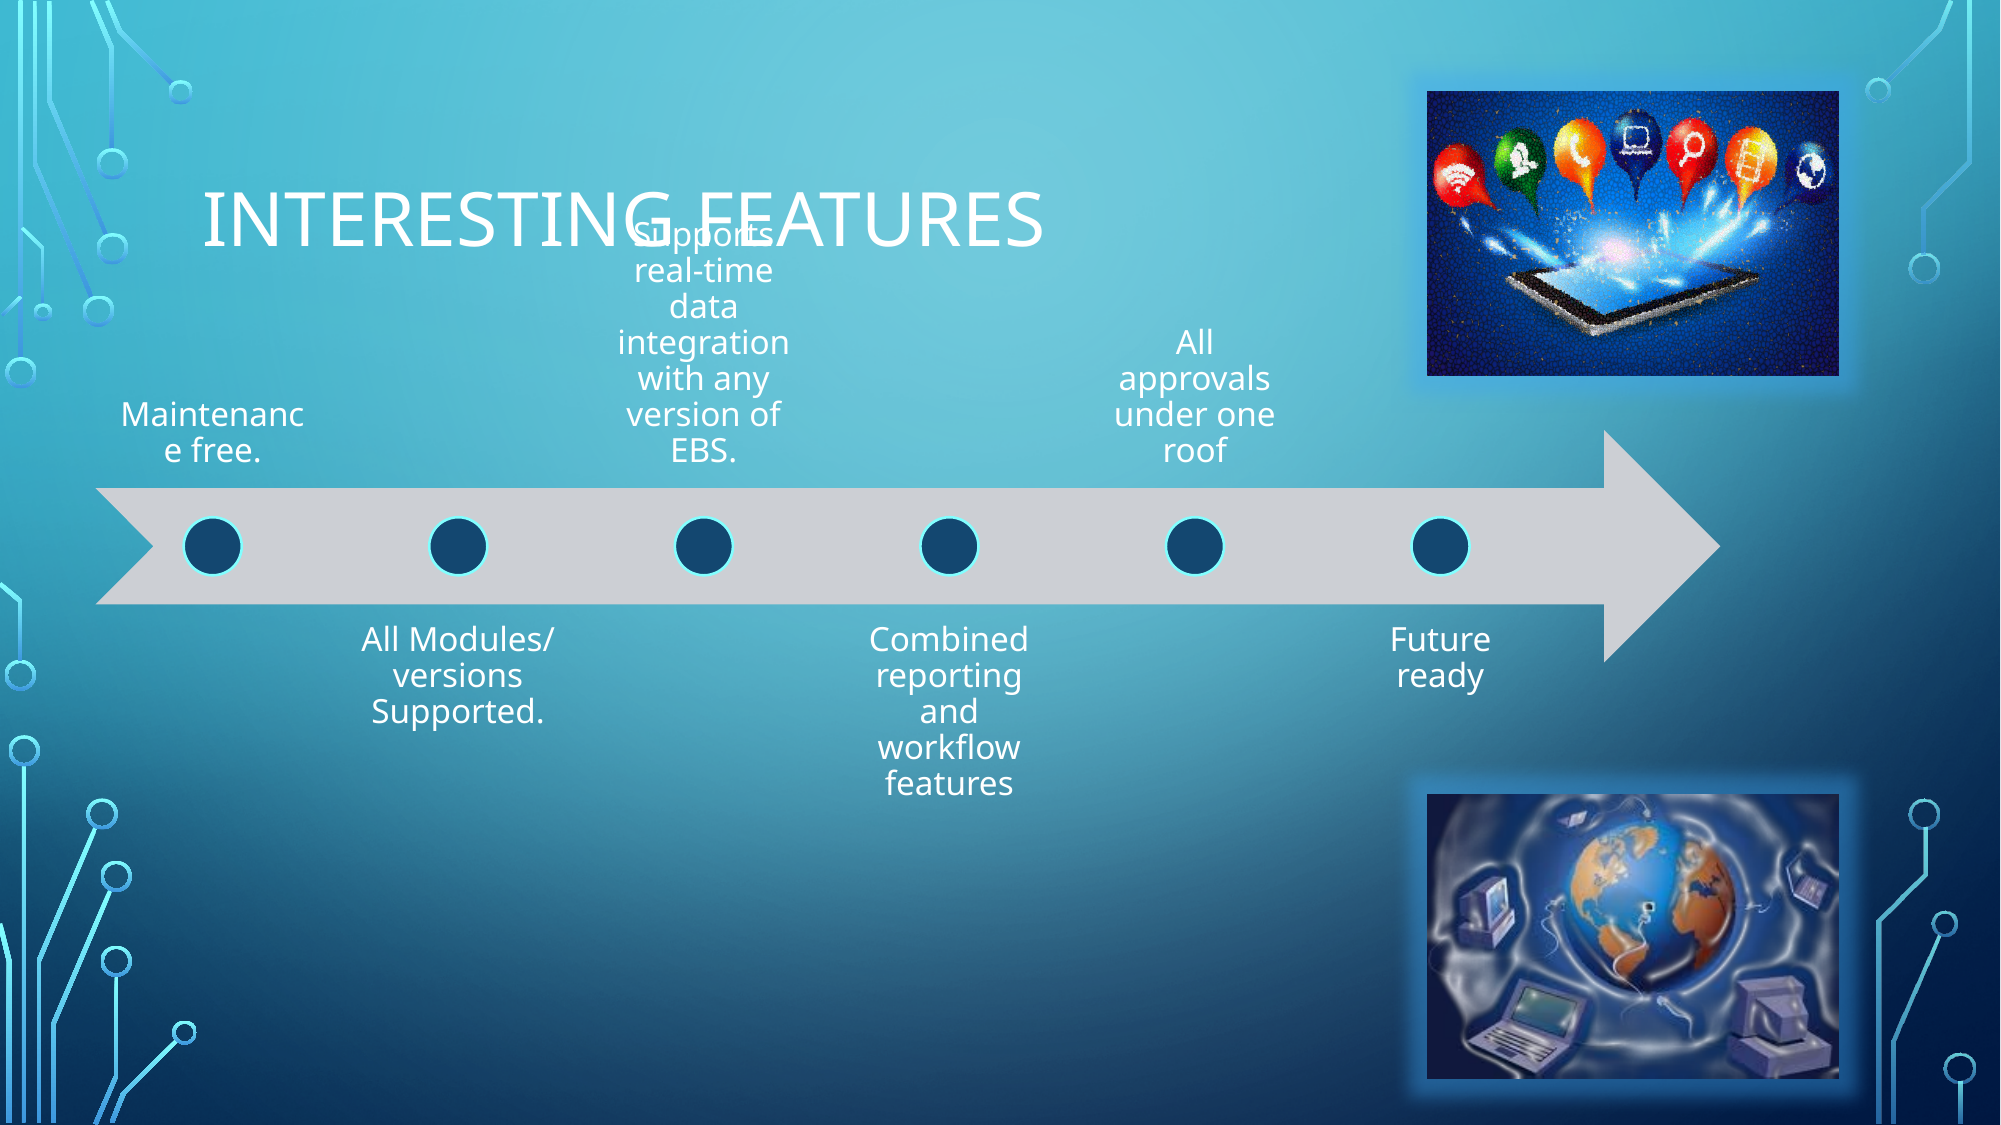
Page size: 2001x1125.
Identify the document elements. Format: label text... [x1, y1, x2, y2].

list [95, 255, 1721, 837]
title interesting features OF APP [1414, 101, 1419, 255]
picture [1427, 90, 1840, 376]
picture [1427, 794, 1840, 1080]
title Interesting Features [187, 101, 1414, 255]
